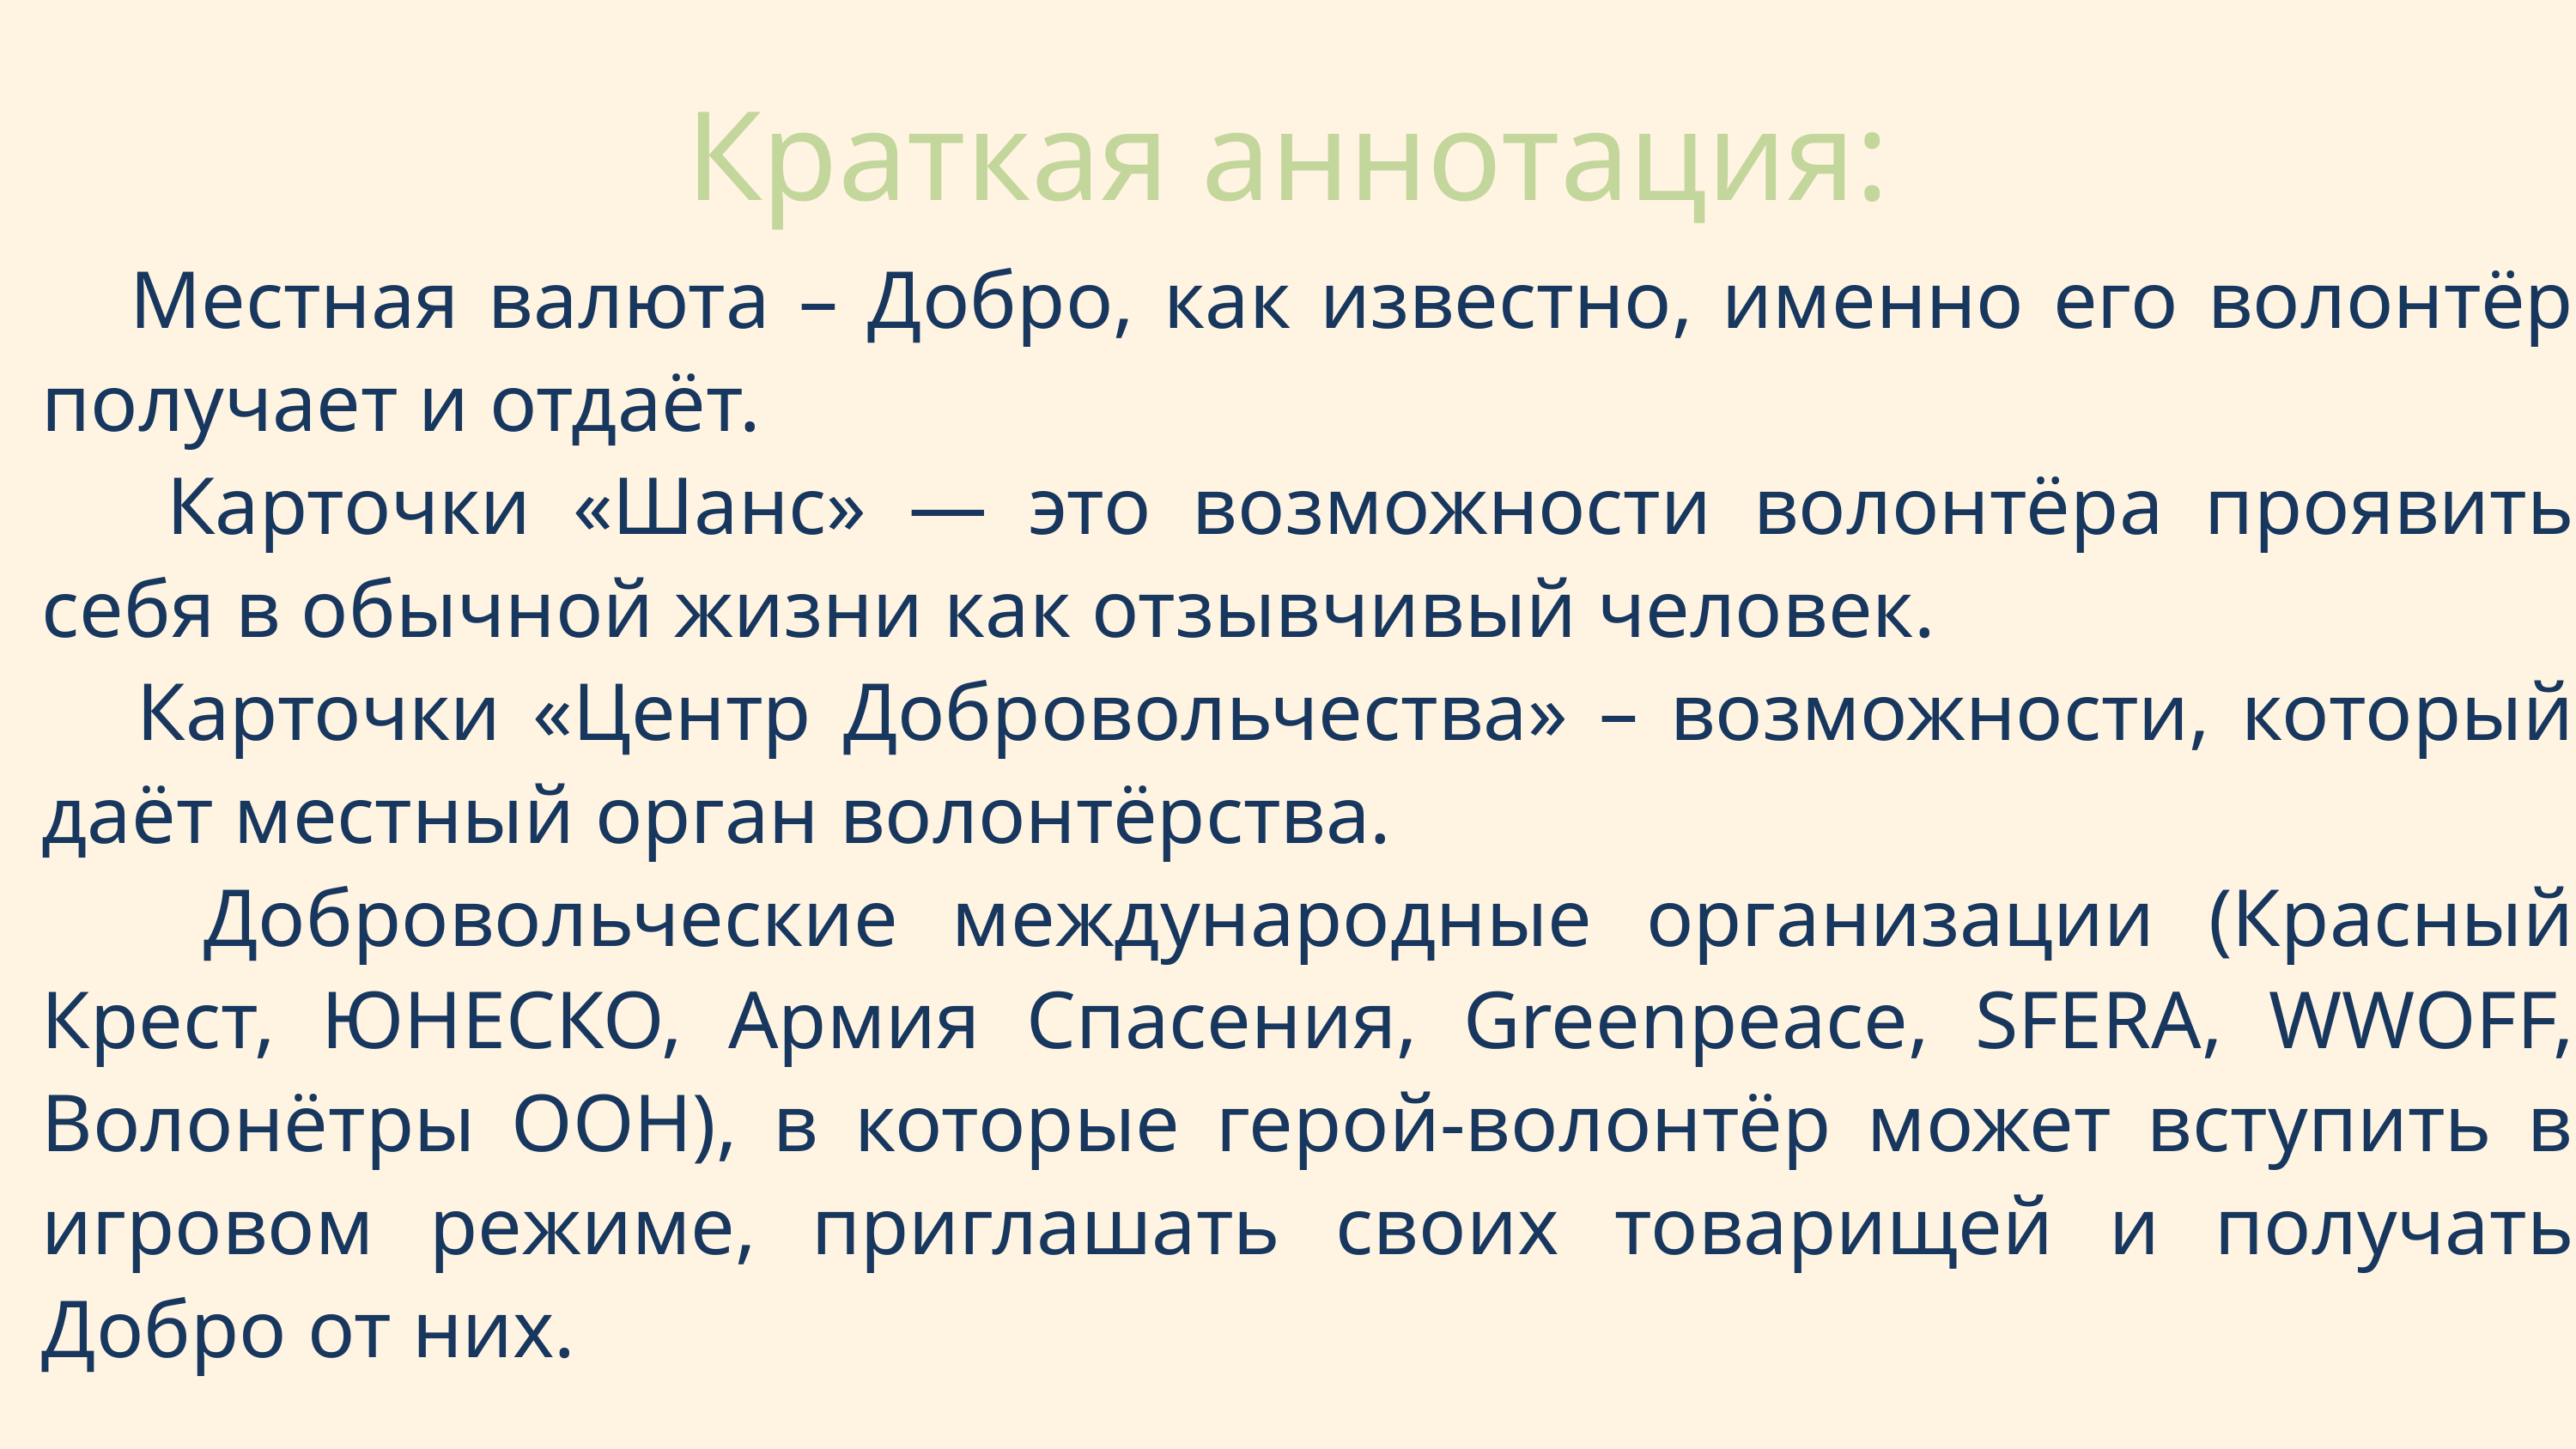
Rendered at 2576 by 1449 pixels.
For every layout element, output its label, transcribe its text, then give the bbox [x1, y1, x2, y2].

text_box Краткая аннотация: [434, 52, 2142, 226]
text_box Местная валюта – Добро, как известно, именно его волонтёр получает и отдаёт. Карточки «Шанс» — это возможности волонтёра проявить себя в обычной жизни как отзывчивый человек. Карточки «Центр Добровольчества» – возможности, который даёт местный орган волонтёрства. Добровольческие международные организации (Красный Крест, ЮНЕСКО, Армия Спасения, Greenpeace, SFERA, WWOFF, Волонётры ООН), в которые герой-волонтёр может вступить в игровом режиме, приглашать своих товарищей и получать Добро от них. [41, 241, 2576, 1449]
